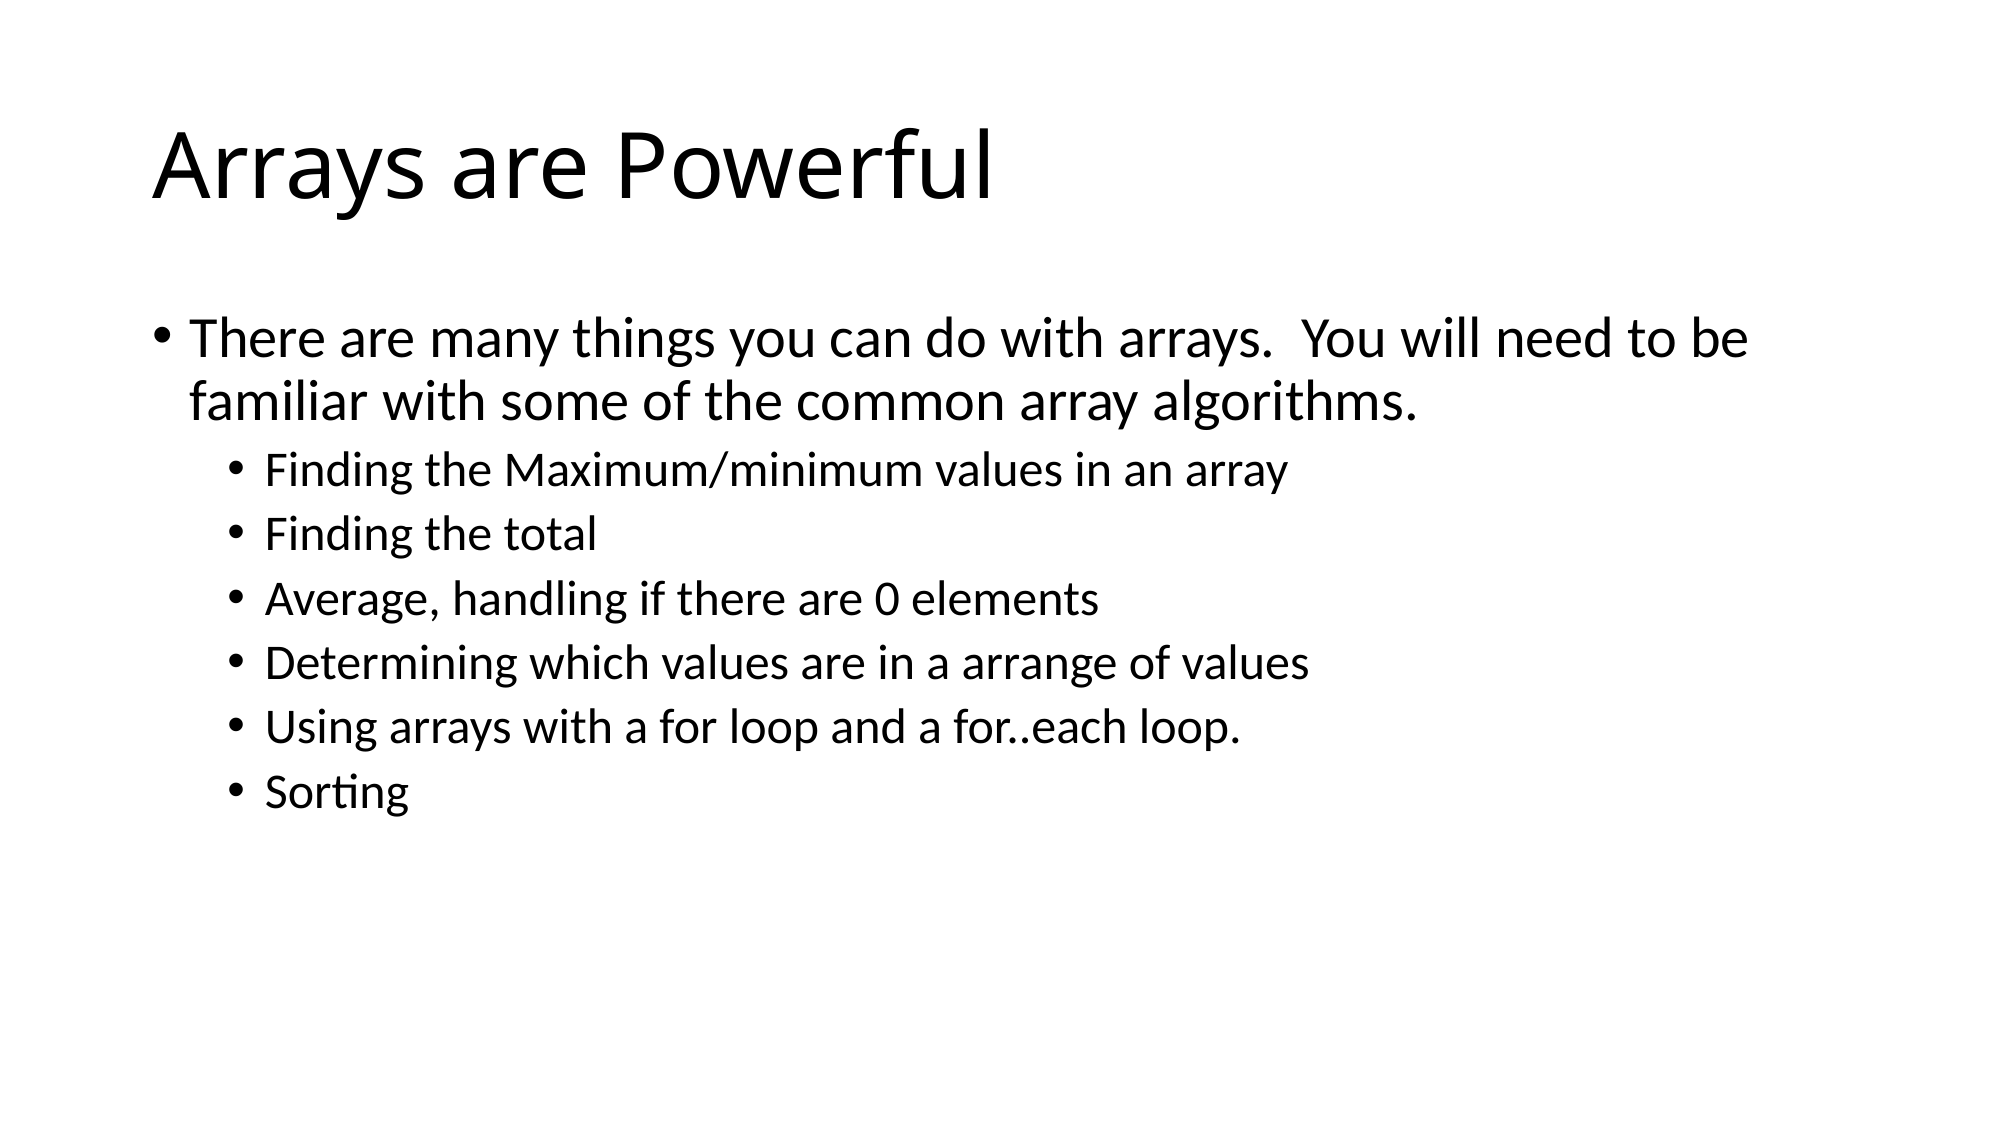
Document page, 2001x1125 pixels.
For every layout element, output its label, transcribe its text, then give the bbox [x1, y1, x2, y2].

list There are many things you can do with arrays. You will need to be familiar with some of the common array algorithms. Finding the Maximum/minimum values in an array Finding the total Average, handling if there are 0 elements Determining which values are in a arrange of values Using arrays with a for loop and a for..each loop. Sorting [137, 299, 1863, 1014]
title Arrays are Powerful [137, 59, 1863, 278]
